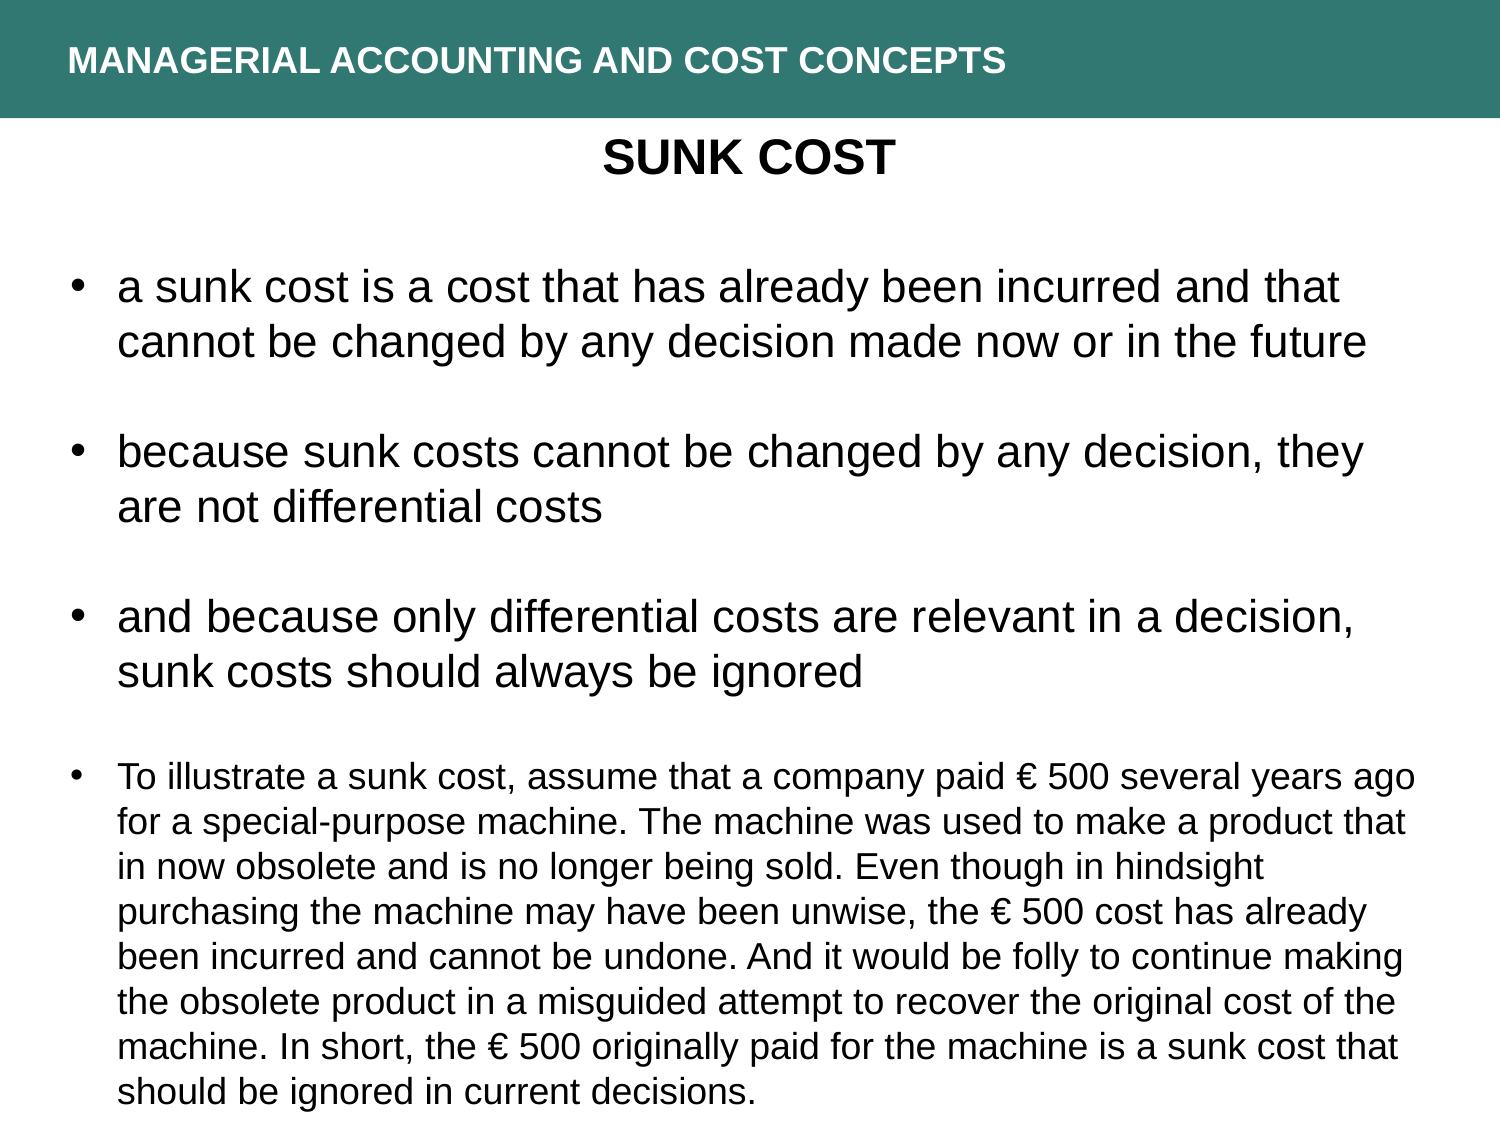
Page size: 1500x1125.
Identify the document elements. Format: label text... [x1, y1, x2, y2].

text_box a sunk cost is a cost that has already been incurred and that cannot be changed by any decision made now or in the future because sunk costs cannot be changed by any decision, they are not differential costs and because only differential costs are relevant in a decision, sunk costs should always be ignored To illustrate a sunk cost, assume that a company paid € 500 several years ago for a special-purpose machine. The machine was used to make a product that in now obsolete and is no longer being sold. Even though in hindsight purchasing the machine may have been unwise, the € 500 cost has already been incurred and cannot be undone. And it would be folly to continue making the obsolete product in a misguided attempt to recover the original cost of the machine. In short, the € 500 originally paid for the machine is a sunk cost that should be ignored in current decisions. [55, 249, 1446, 1125]
text_box MANAGERIAL ACCOUNTING AND COST CONCEPTS [0, 0, 1500, 120]
text_box SUNK COST [55, 117, 1444, 193]
